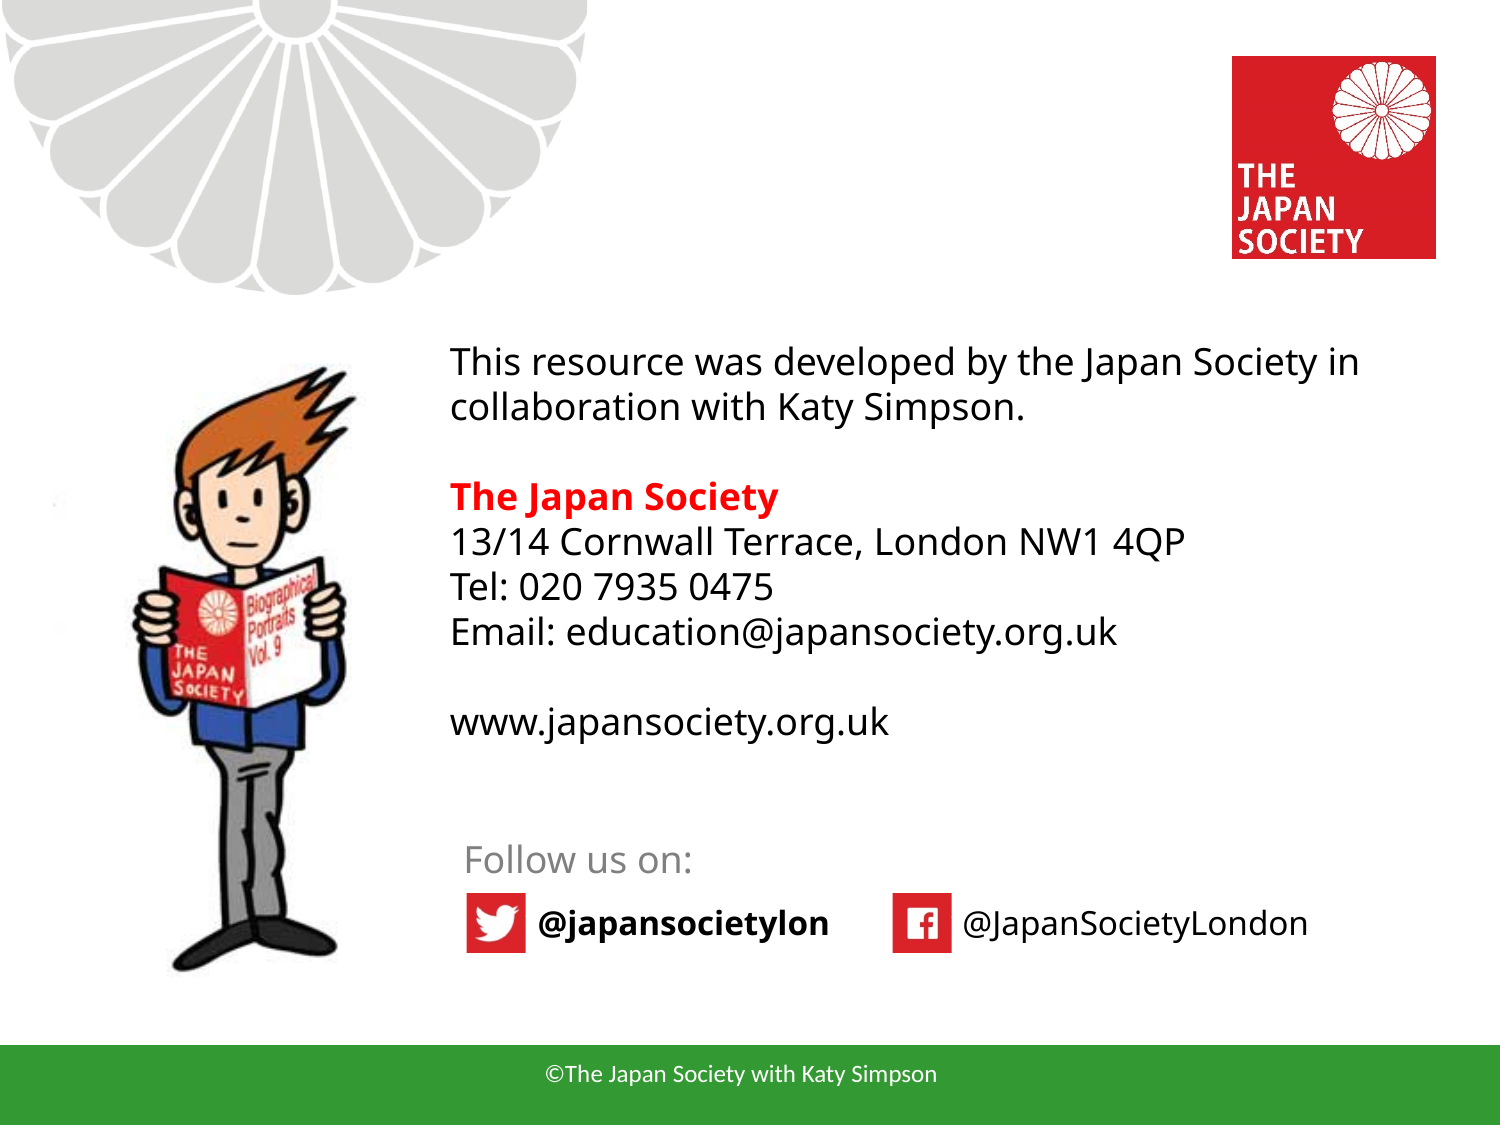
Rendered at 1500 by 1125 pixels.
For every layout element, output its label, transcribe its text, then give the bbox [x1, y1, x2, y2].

text_box This resource was developed by the Japan Society in collaboration with Katy Simpson. The Japan Society 13/14 Cornwall Terrace, London NW1 4QP Tel: 020 7935 0475 Email: education@japansociety.org.uk www.japansociety.org.uk [455, 338, 1454, 744]
text_box @JapanSocietyLondon [962, 902, 1412, 943]
picture [466, 892, 526, 953]
text_box Follow us on: [463, 836, 982, 882]
text_box [0, 1045, 1500, 1125]
picture [892, 892, 952, 953]
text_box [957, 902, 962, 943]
text_box @japansocietylon [537, 902, 887, 943]
picture [2, 0, 588, 990]
text_box ©The Japan Society with Katy Simpson [0, 1042, 1483, 1103]
picture [1232, 56, 1436, 260]
